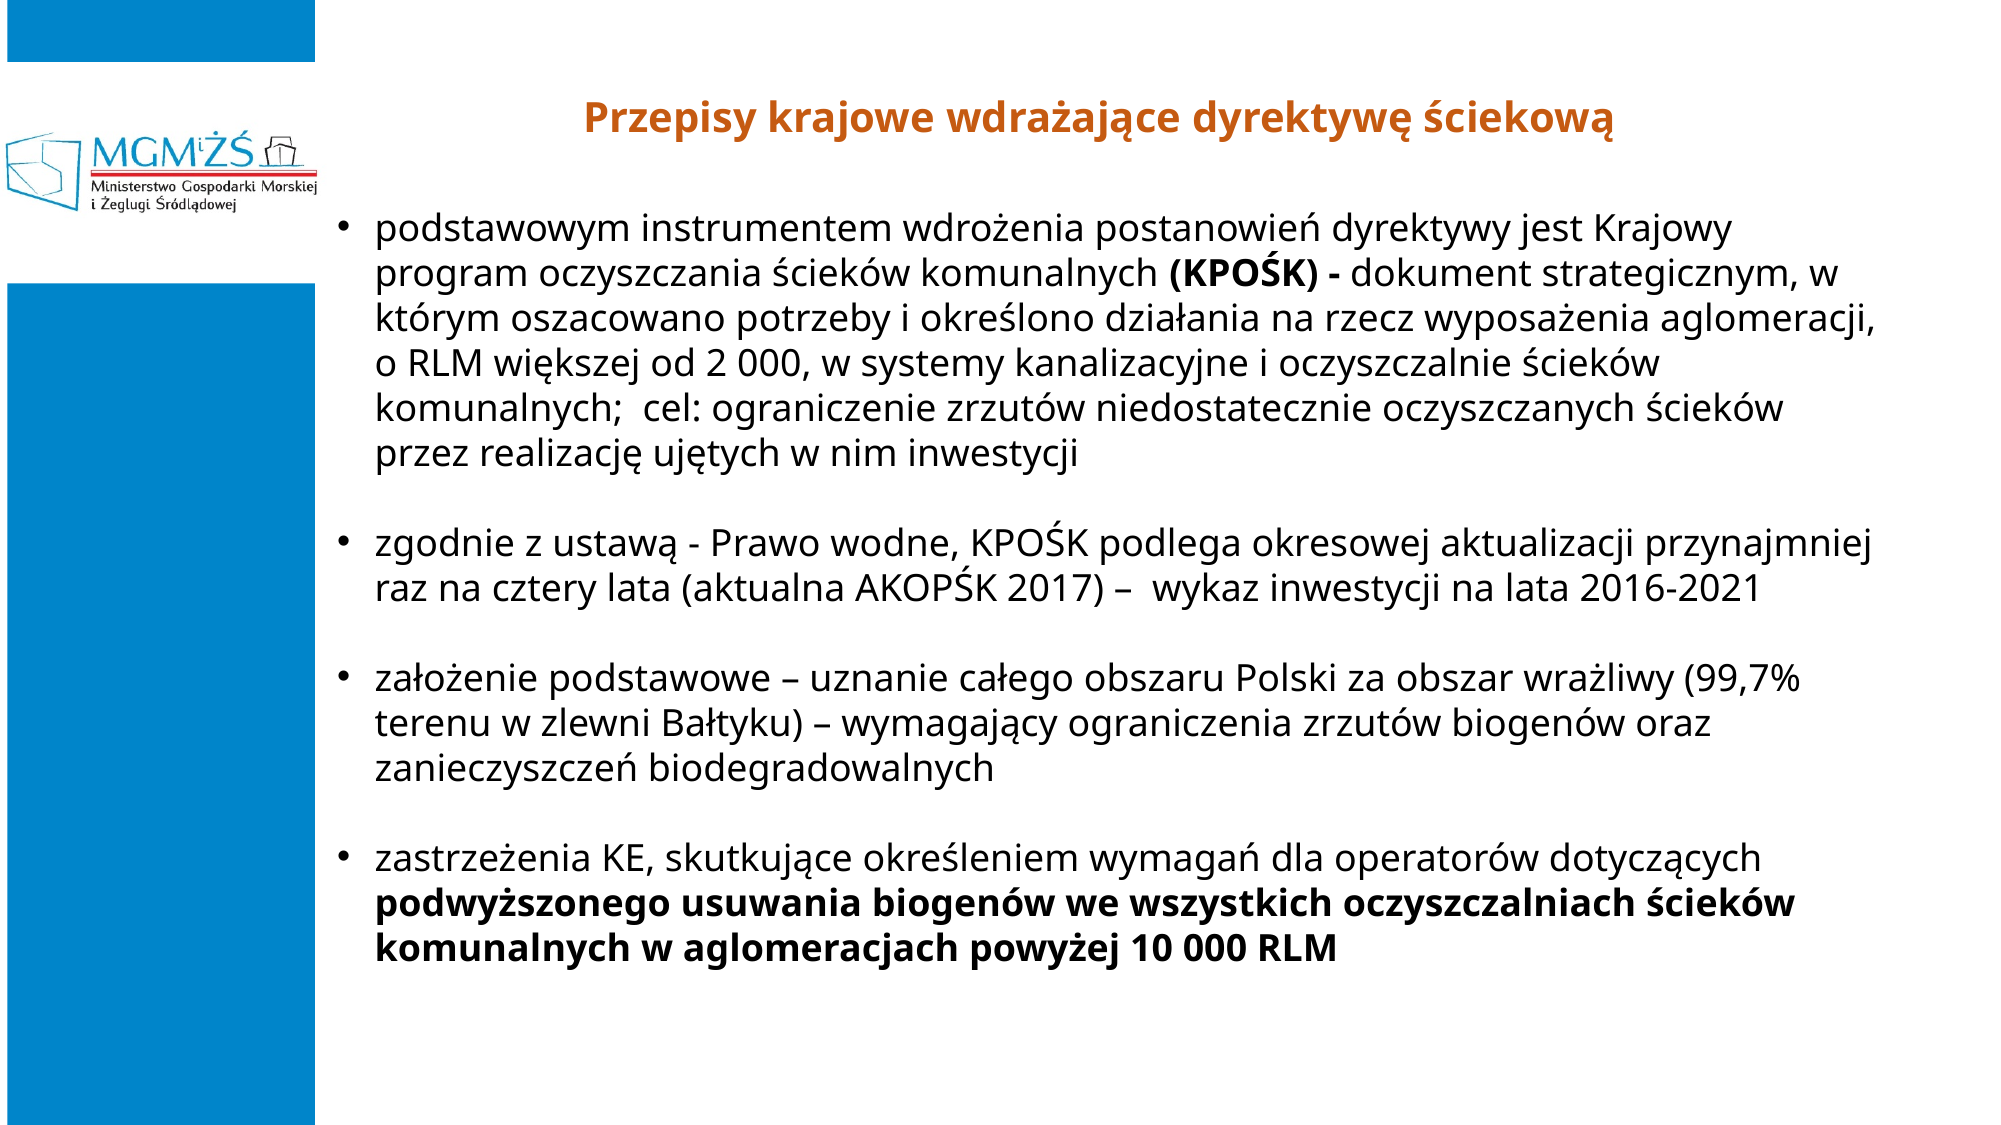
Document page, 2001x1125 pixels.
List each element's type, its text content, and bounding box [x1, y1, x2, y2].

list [0, 547, 1725, 765]
text_box podstawowym instrumentem wdrożenia postanowień dyrektywy jest Krajowy program oczyszczania ścieków komunalnych (KPOŚK) - dokument strategicznym, w którym oszacowano potrzeby i określono działania na rzecz wyposażenia aglomeracji, o RLM większej od 2 000, w systemy kanalizacyjne i oczyszczalnie ścieków komunalnych; cel: ograniczenie zrzutów niedostatecznie oczyszczanych ścieków przez realizację ujętych w nim inwestycji zgodnie z ustawą - Prawo wodne, KPOŚK podlega okresowej aktualizacji przynajmniej raz na cztery lata (aktualna AKOPŚK 2017) – wykaz inwestycji na lata 2016-2021 założenie podstawowe – uznanie całego obszaru Polski za obszar wrażliwy (99,7% terenu w zlewni Bałtyku) – wymagający ograniczenia zrzutów biogenów oraz zanieczyszczeń biodegradowalnych zastrzeżenia KE, skutkujące określeniem wymagań dla operatorów dotyczących podwyższonego usuwania biogenów we wszystkich oczyszczalniach ścieków komunalnych w aglomeracjach powyżej 10 000 RLM [349, 196, 1898, 1067]
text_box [0, 0, 349, 547]
text_box Przepisy krajowe wdrażające dyrektywę ściekową [395, 83, 1804, 148]
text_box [0, 765, 349, 1125]
